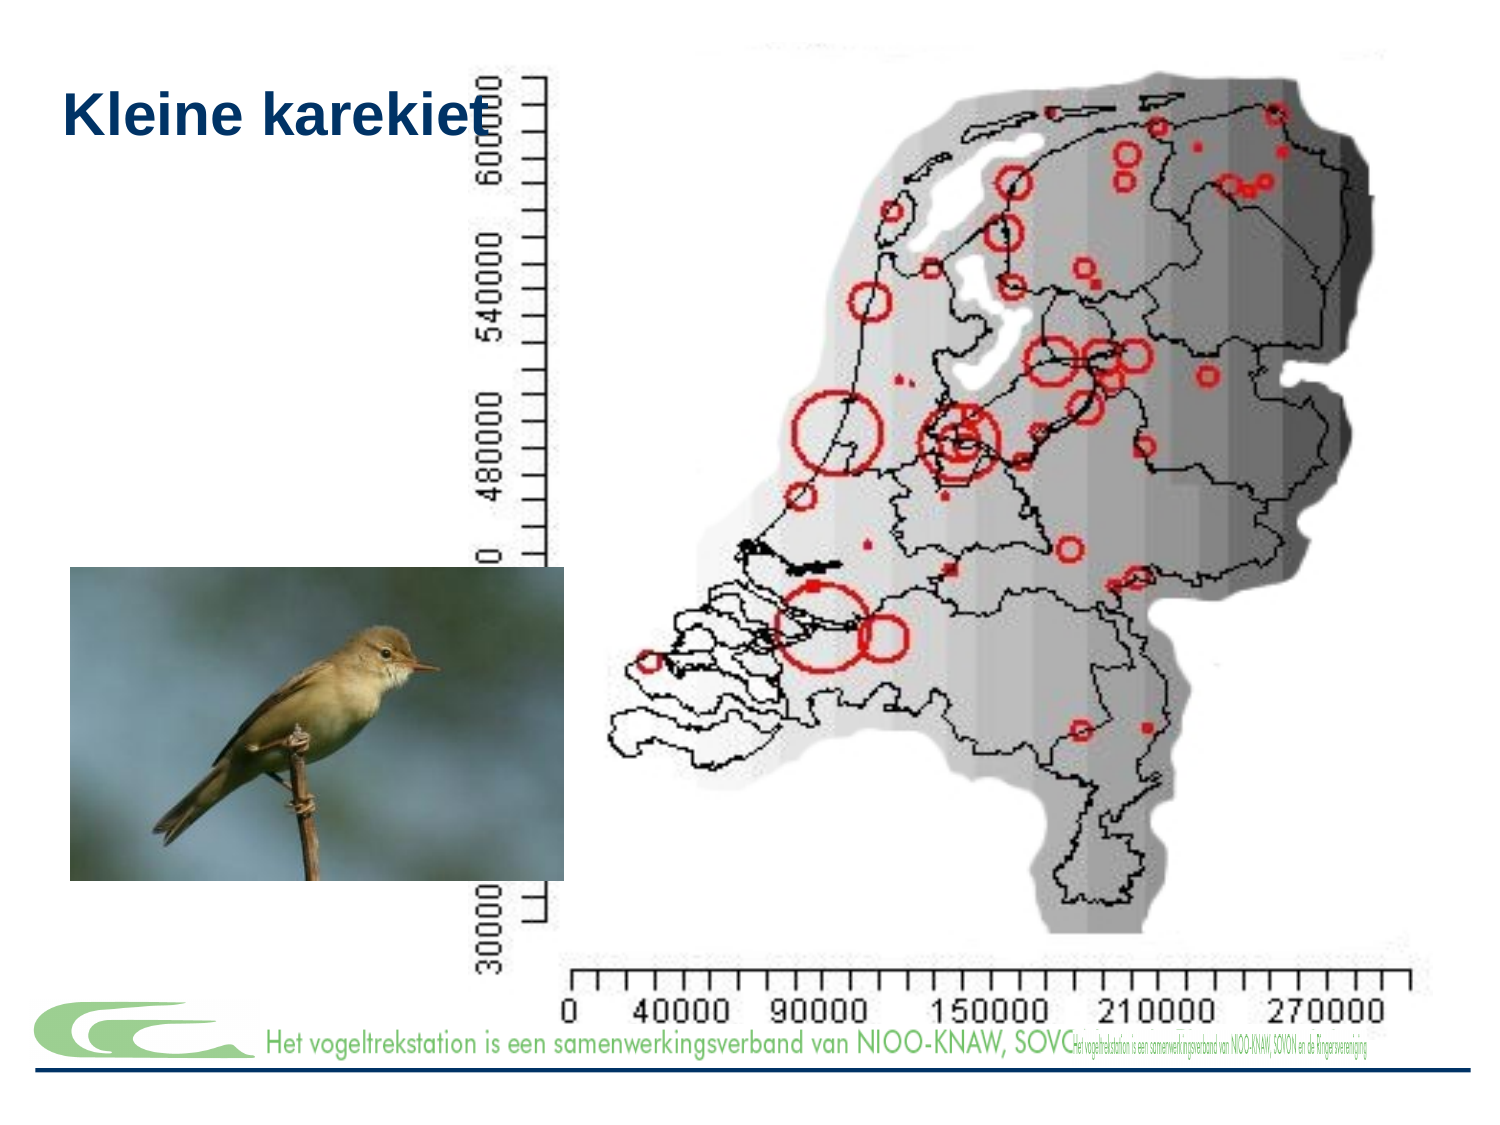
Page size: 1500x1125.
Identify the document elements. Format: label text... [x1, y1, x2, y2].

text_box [29, 999, 1471, 1071]
picture [70, 42, 1433, 999]
picture [1072, 1030, 1368, 1066]
text_box Kleine karekiet Reproductie 1st order trend surface p = 0.024 [49, 64, 462, 470]
